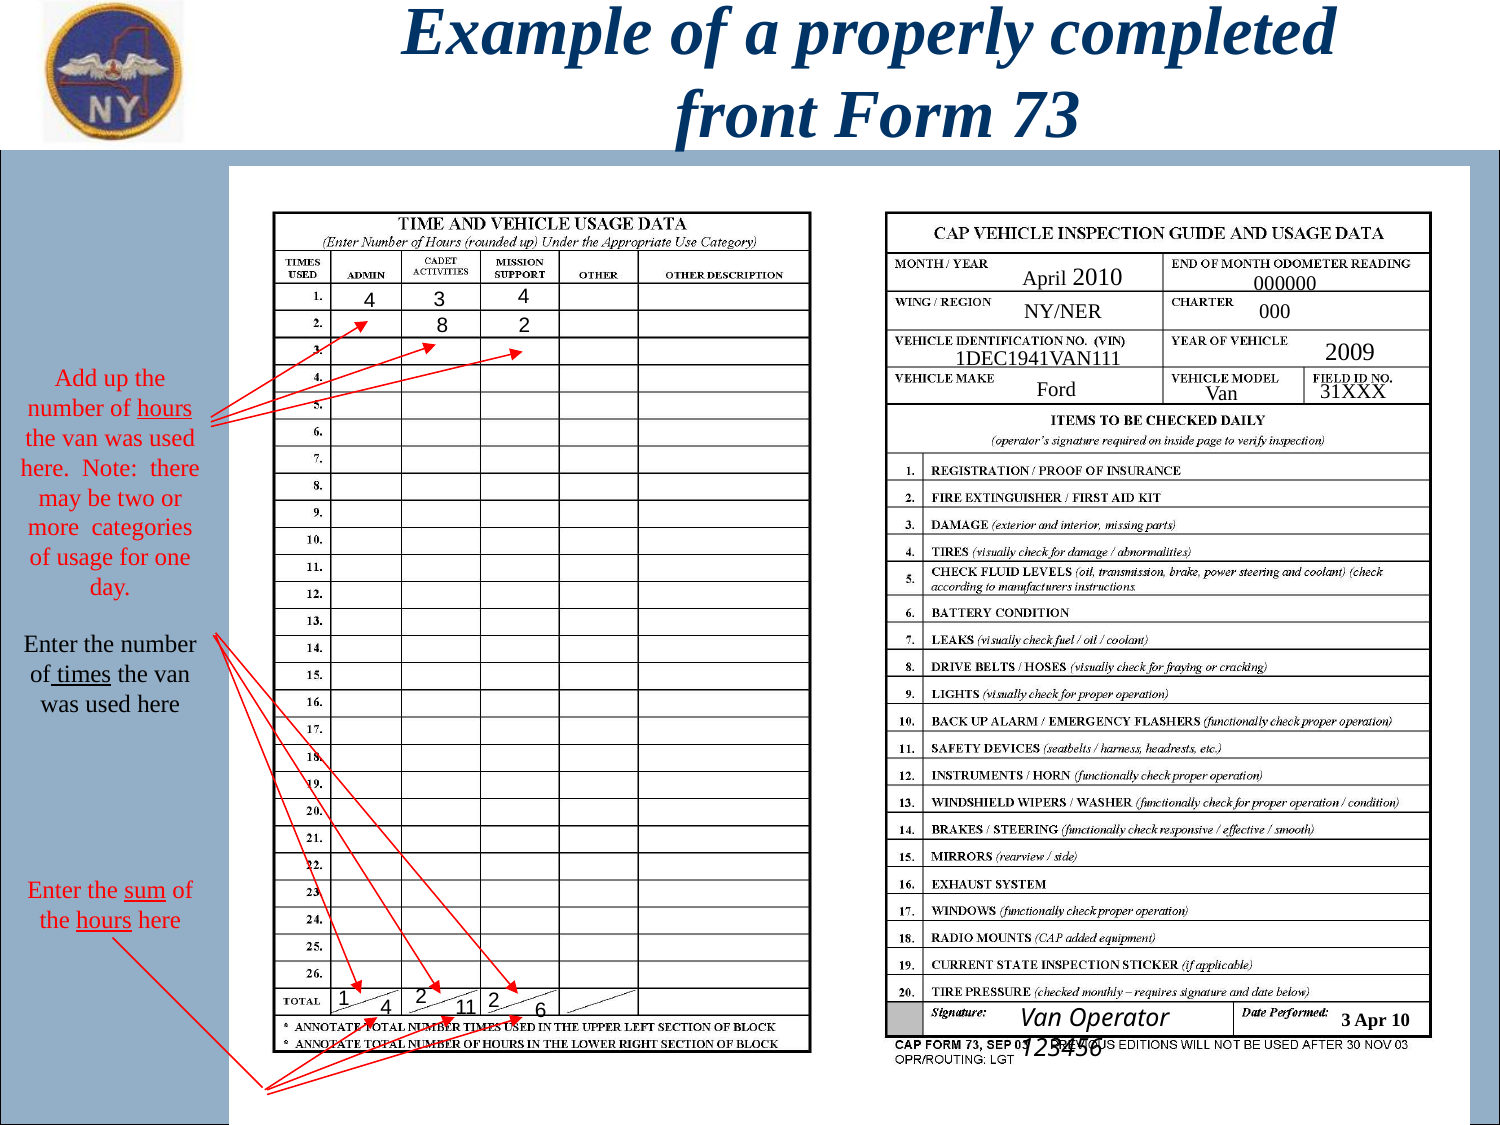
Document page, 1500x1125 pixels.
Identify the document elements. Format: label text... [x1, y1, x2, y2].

text_box Example of a properly completed front Form 73 [262, 0, 1495, 138]
text_box Enter the sum of the hours here [0, 866, 221, 941]
picture [37, 0, 195, 150]
text_box Add up the number of hours the van was used here. Note: there may be two or more categories of usage for one day. [0, 353, 221, 578]
picture [229, 166, 1470, 1125]
text_box Enter the number of times the van was used here [0, 578, 221, 726]
